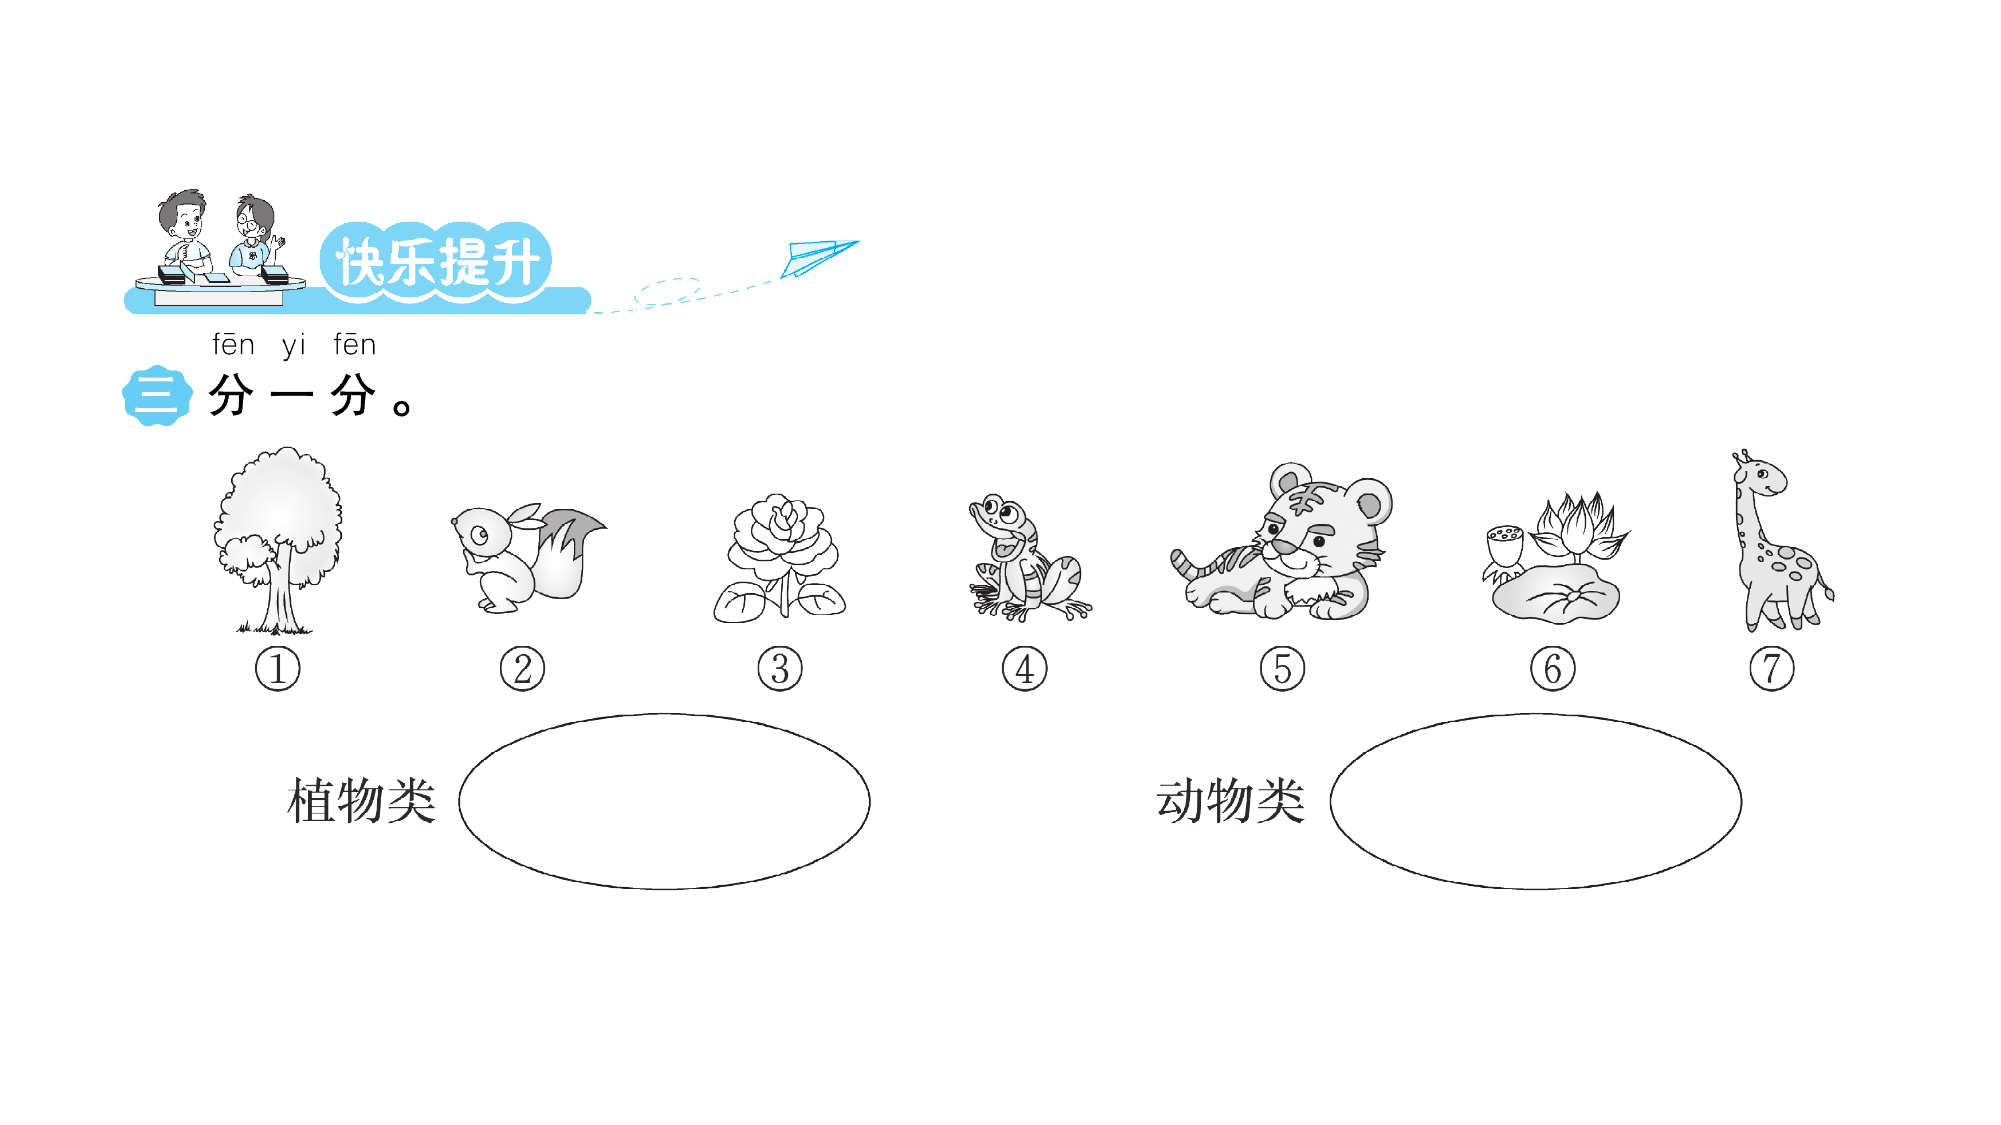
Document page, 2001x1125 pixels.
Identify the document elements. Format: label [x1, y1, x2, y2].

picture [118, 177, 2000, 907]
